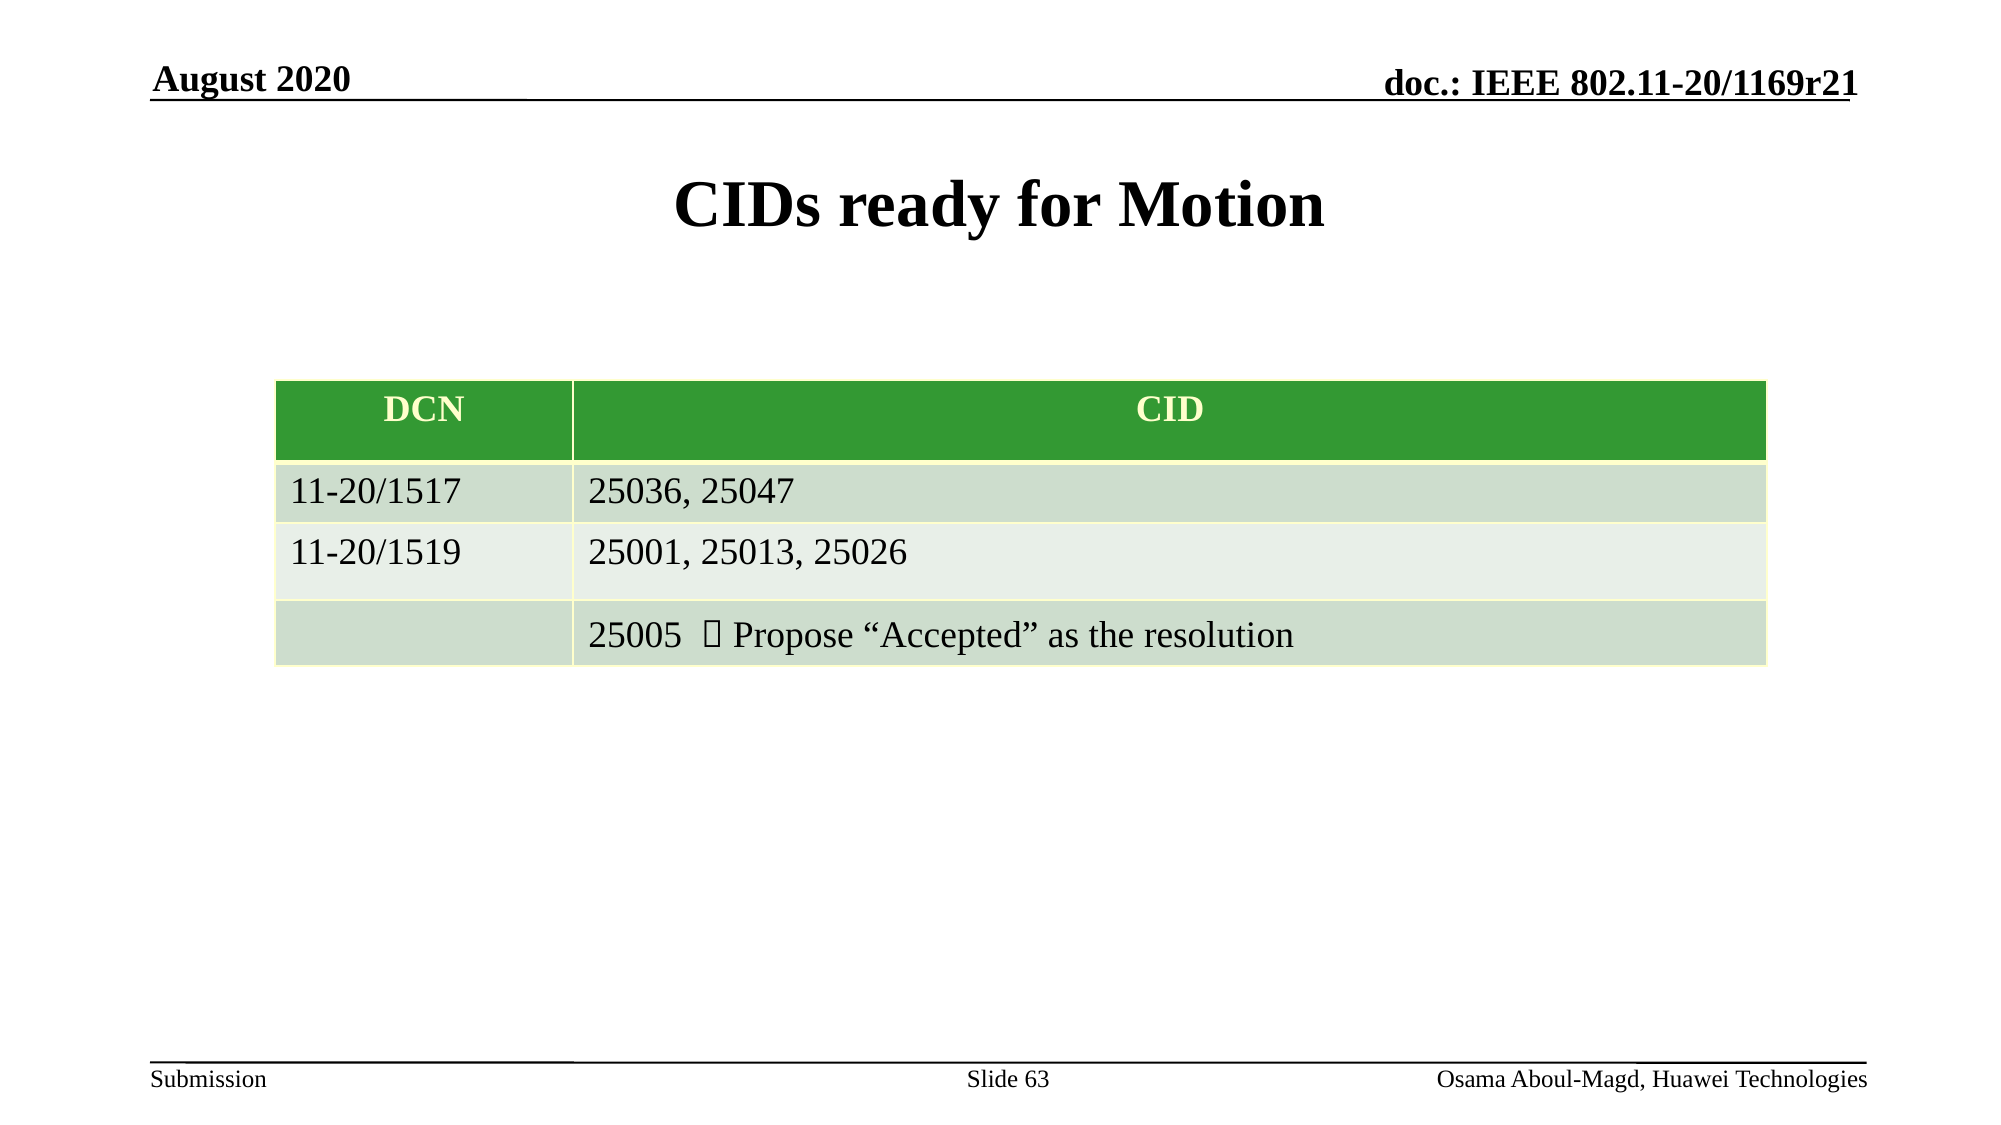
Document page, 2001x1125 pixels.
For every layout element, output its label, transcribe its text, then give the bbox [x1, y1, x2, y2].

table_cell [276, 601, 572, 665]
table_cell 25001, 25013, 25026 [574, 524, 1766, 599]
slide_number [152, 54, 563, 100]
table_cell 25036, 25047 [574, 465, 1766, 522]
title CIDs ready for Motion [149, 112, 1850, 288]
table_header DCN [276, 381, 572, 460]
slide_number Slide 63 [950, 1061, 1067, 1123]
table_header CID [574, 381, 1766, 460]
table_cell 11-20/1519 [276, 524, 572, 599]
table_cell 11-20/1517 [276, 465, 572, 522]
table_cell 25005  Propose “Accepted” as the resolution [574, 601, 1766, 665]
footer Osama Aboul-Magd, Huawei Technologies [1171, 1061, 1869, 1093]
